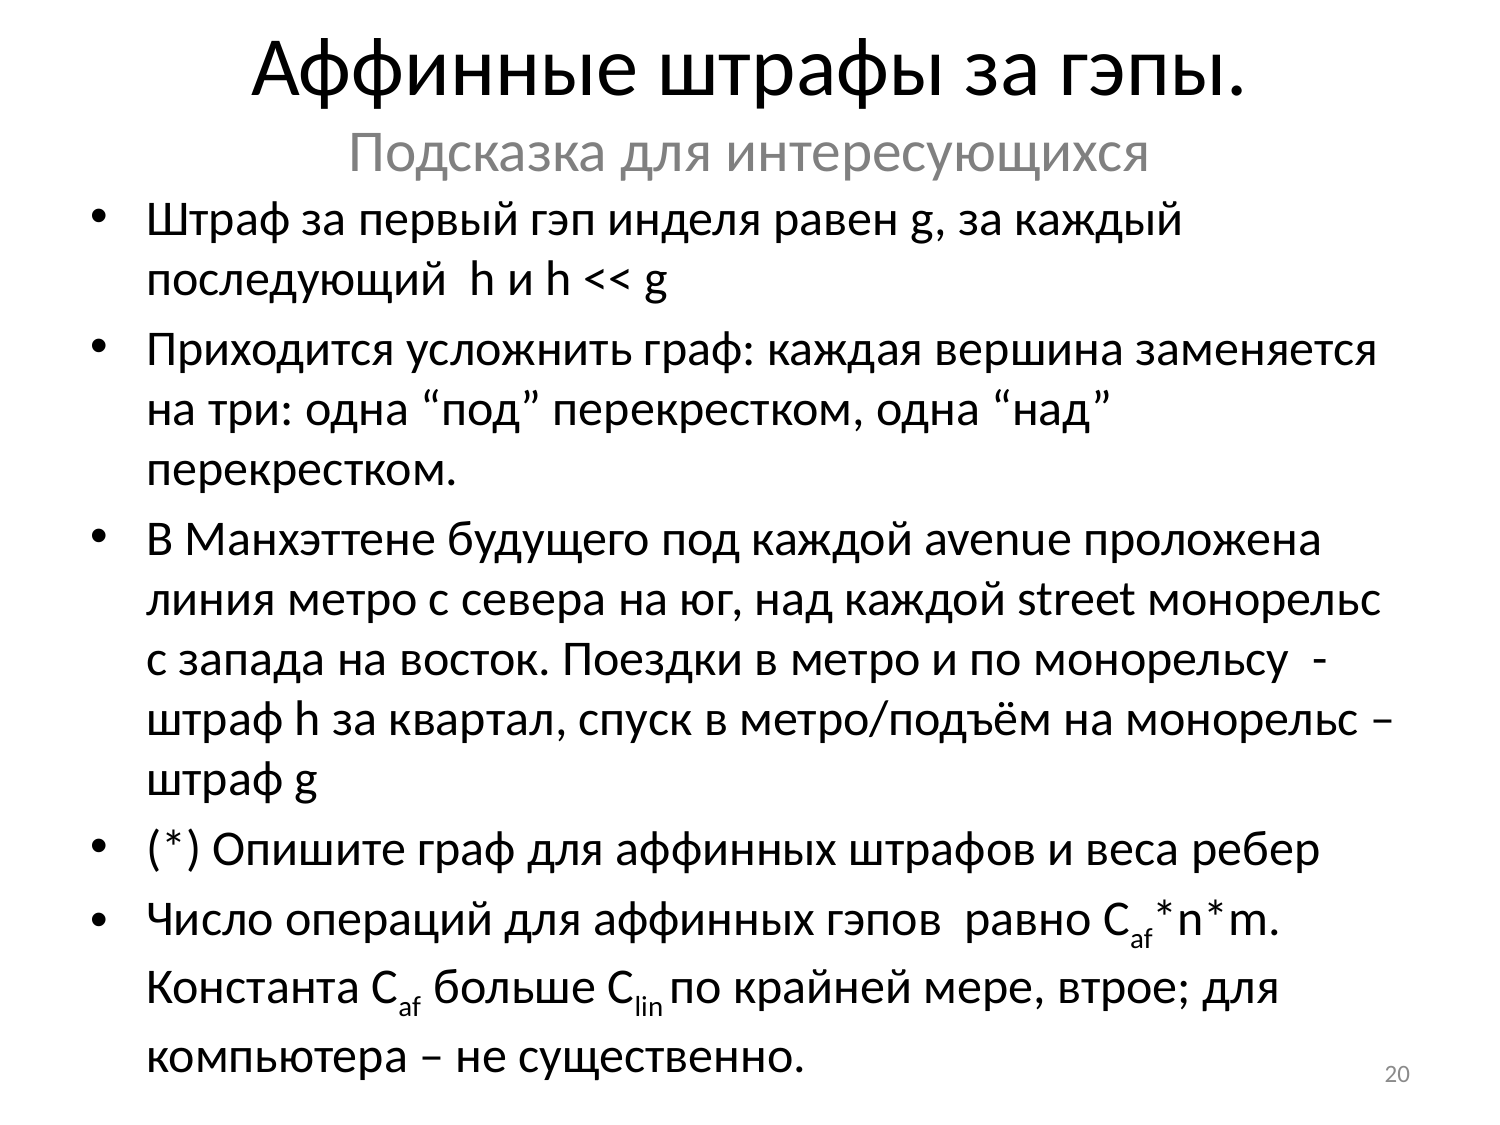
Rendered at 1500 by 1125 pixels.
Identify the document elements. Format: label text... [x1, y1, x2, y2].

list Штраф за первый гэп инделя равен g, за каждый последующий h и h << g Приходится усложнить граф: каждая вершина заменяется на три: одна “под” перекрестком, одна “над” перекрестком. В Манхэттене будущего под каждой avenue проложена линия метро с севера на юг, над каждой street монорельс с запада на восток. Поездки в метро и по монорельсу - штраф h за квартал, спуск в метро/подъём на монорельс – штраф g (*) Опишите граф для аффинных штрафов и веса ребер Число операций для аффинных гэпов равно Caf*n*m. Константа Caf больше Clin по крайней мере, втрое; для компьютера – не существенно. [75, 178, 1425, 1103]
title Аффинные штрафы за гэпы. Подсказка для интересующихся [75, 3, 1425, 178]
slide_number 20 [1074, 1042, 1425, 1103]
